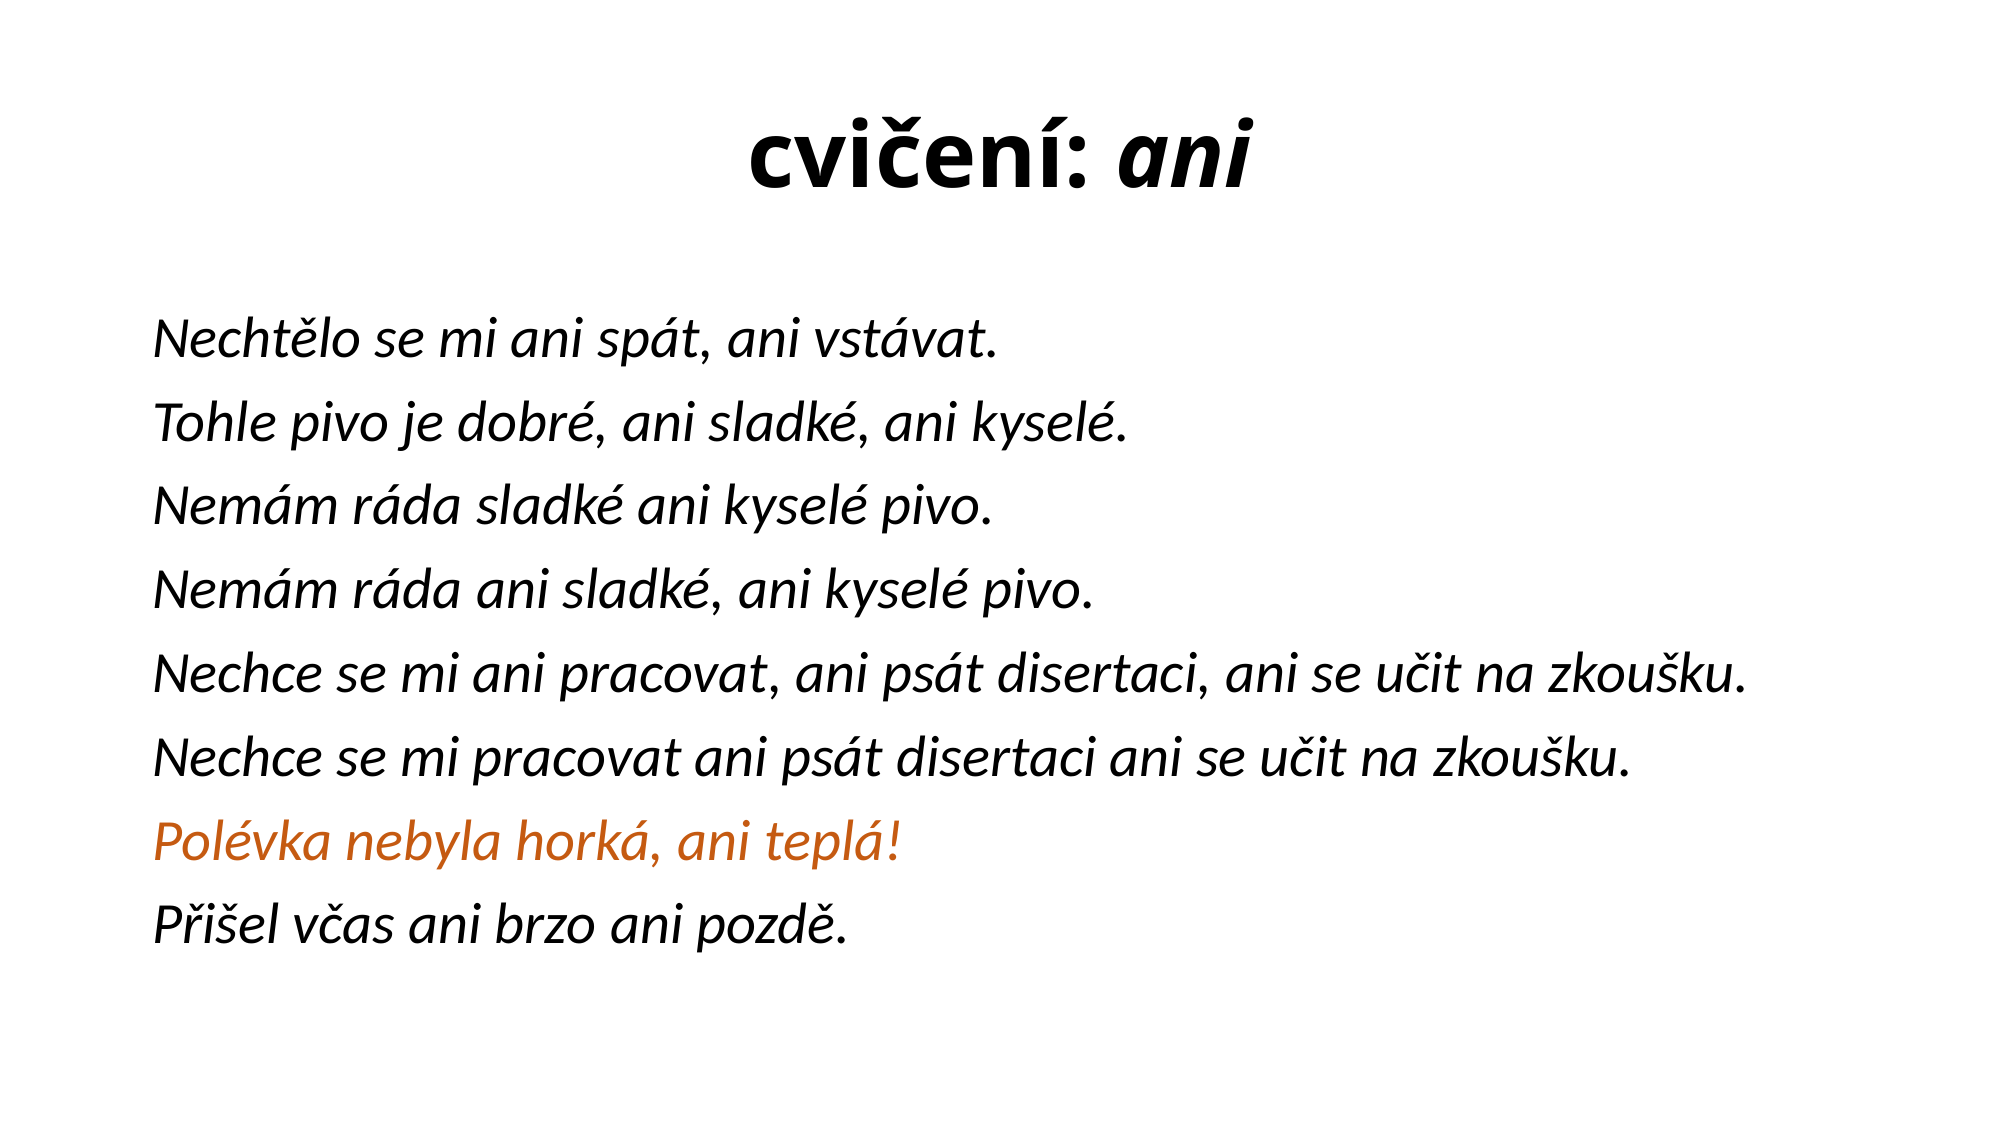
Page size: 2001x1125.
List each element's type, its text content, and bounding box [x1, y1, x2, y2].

list Nechtělo se mi ani spát, ani vstávat. Tohle pivo je dobré, ani sladké, ani kyselé. Nemám ráda sladké ani kyselé pivo. Nemám ráda ani sladké, ani kyselé pivo. Nechce se mi ani pracovat, ani psát disertaci, ani se učit na zkoušku. Nechce se mi pracovat ani psát disertaci ani se učit na zkoušku. Polévka nebyla horká, ani teplá! Přišel včas ani brzo ani pozdě. [137, 299, 1863, 1066]
title cvičení: ani [137, 49, 1863, 267]
